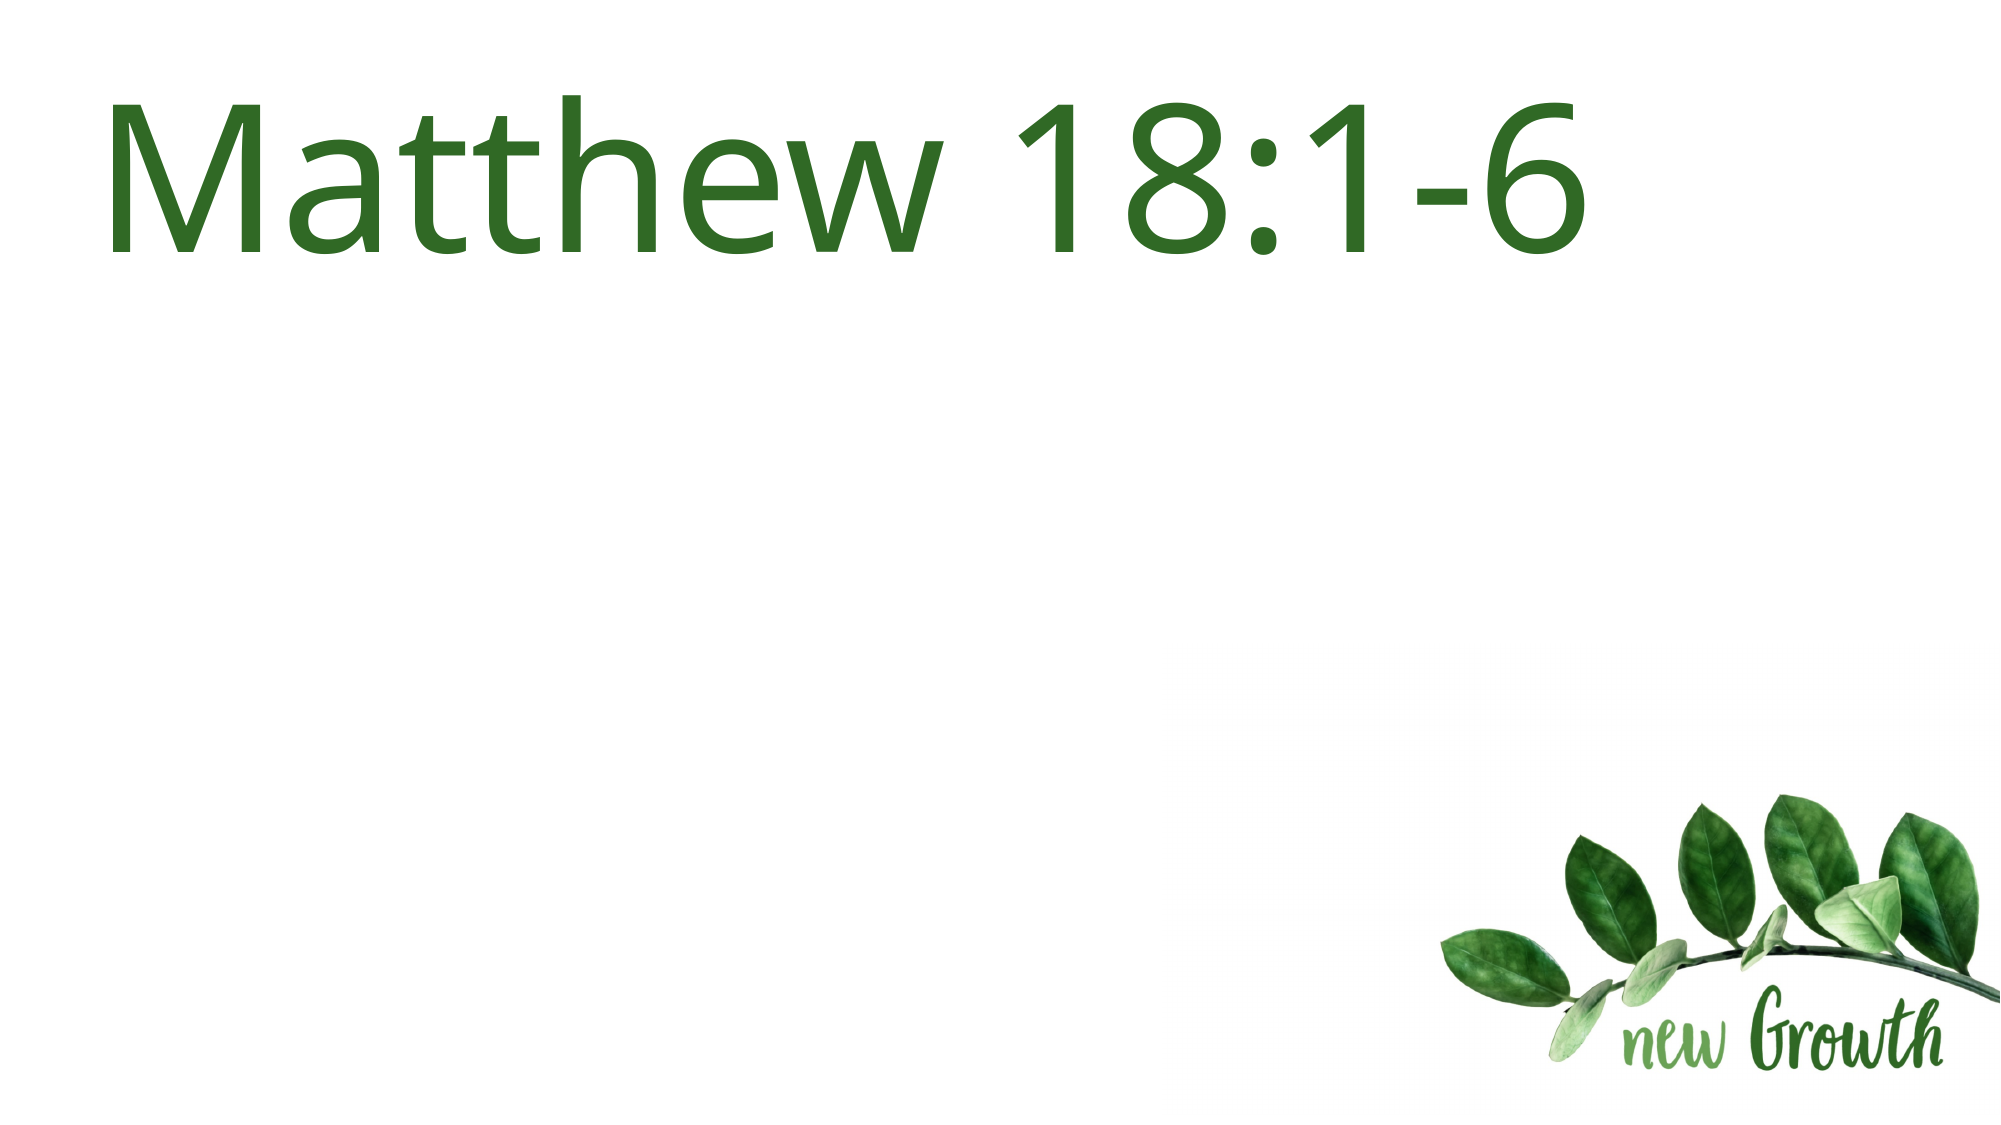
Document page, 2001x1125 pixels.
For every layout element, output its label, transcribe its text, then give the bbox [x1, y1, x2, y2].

title Matthew 18:1-6 [78, 77, 1935, 295]
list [1162, 643, 2000, 1115]
